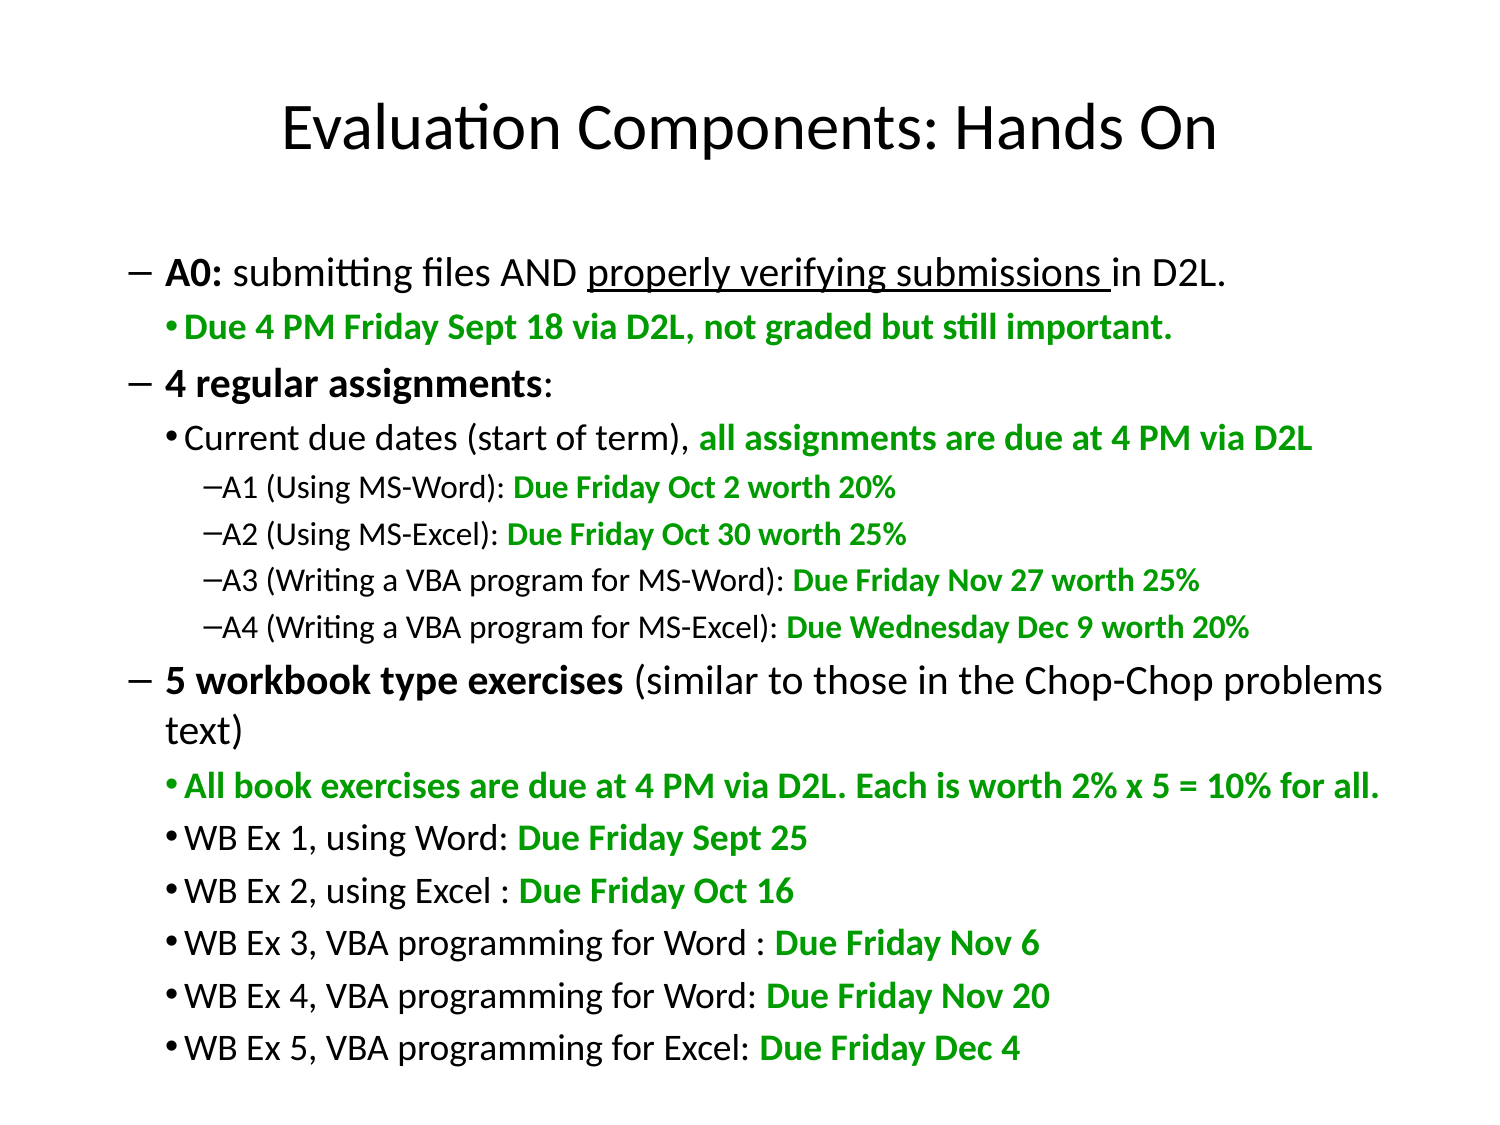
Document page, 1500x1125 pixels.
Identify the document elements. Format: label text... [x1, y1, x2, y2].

title Evaluation Components: Hands On [75, 45, 1425, 200]
list A0: submitting files AND properly verifying submissions in D2L. Due 4 PM Friday Sept 18 via D2L, not graded but still important. 4 regular assignments: Current due dates (start of term), all assignments are due at 4 PM via D2L A1 (Using MS-Word): Due Friday Oct 2 worth 20% A2 (Using MS-Excel): Due Friday Oct 30 worth 25% A3 (Writing a VBA program for MS-Word): Due Friday Nov 27 worth 25% A4 (Writing a VBA program for MS-Excel): Due Wednesday Dec 9 worth 20% 5 workbook type exercises (similar to those in the Chop-Chop problems text) All book exercises are due at 4 PM via D2L. Each is worth 2% x 5 = 10% for all. WB Ex 1, using Word: Due Friday Sept 25 WB Ex 2, using Excel : Due Friday Oct 16 WB Ex 3, VBA programming for Word : Due Friday Nov 6 WB Ex 4, VBA programming for Word: Due Friday Nov 20 WB Ex 5, VBA programming for Excel: Due Friday Dec 4 [75, 237, 1425, 1063]
